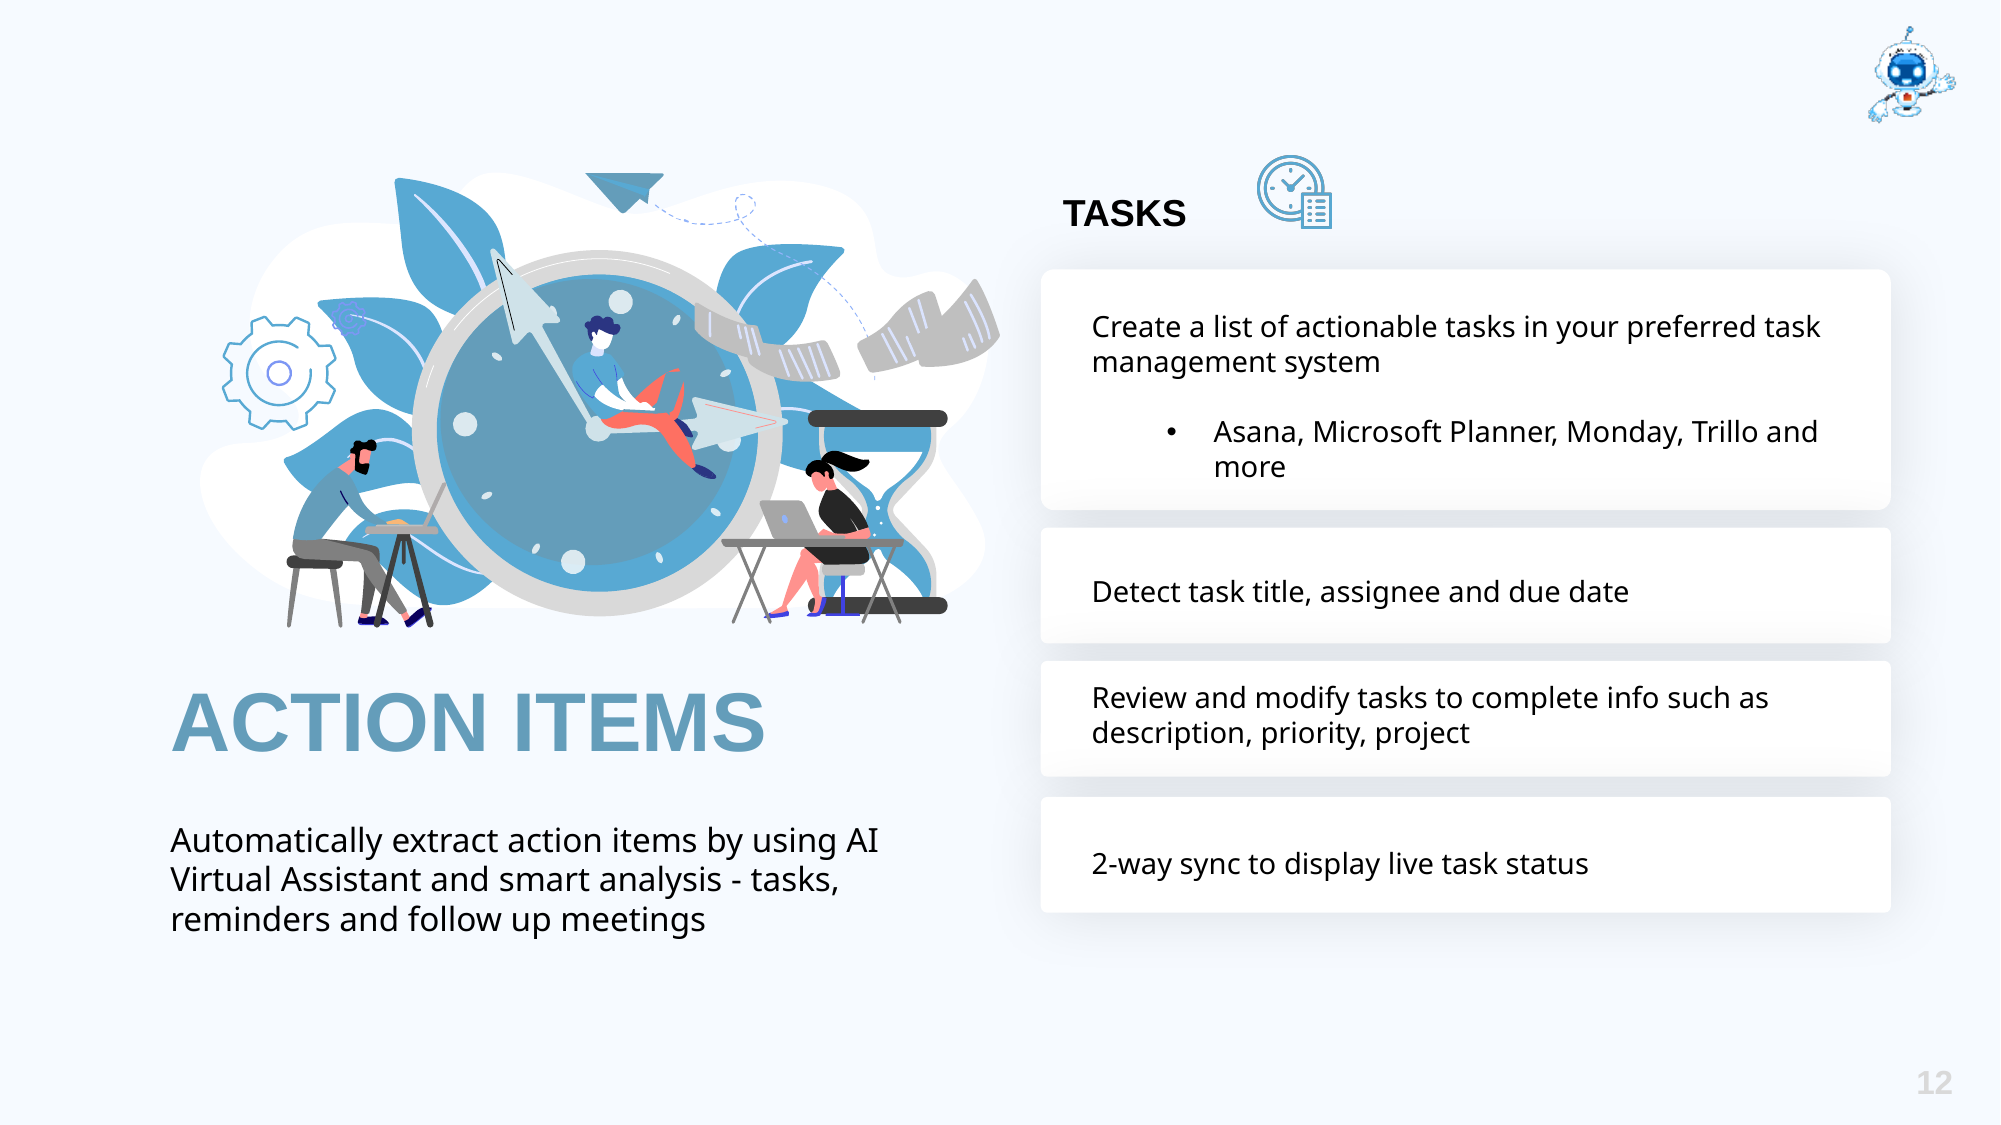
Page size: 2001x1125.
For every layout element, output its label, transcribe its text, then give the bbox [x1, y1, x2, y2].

slide_number 12 [1518, 1051, 1969, 1112]
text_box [1040, 660, 1891, 777]
picture [1858, 22, 1964, 128]
text_box Automatically extract action items by using AI Virtual Assistant and smart analysis - tasks, reminders and follow up meetings [155, 811, 945, 946]
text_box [1040, 796, 1891, 913]
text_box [1040, 527, 1891, 644]
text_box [200, 172, 1000, 628]
text_box TASKS [1048, 158, 1233, 242]
picture [1257, 155, 1332, 229]
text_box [1040, 269, 1891, 511]
text_box ACTION ITEMS [155, 660, 1000, 775]
